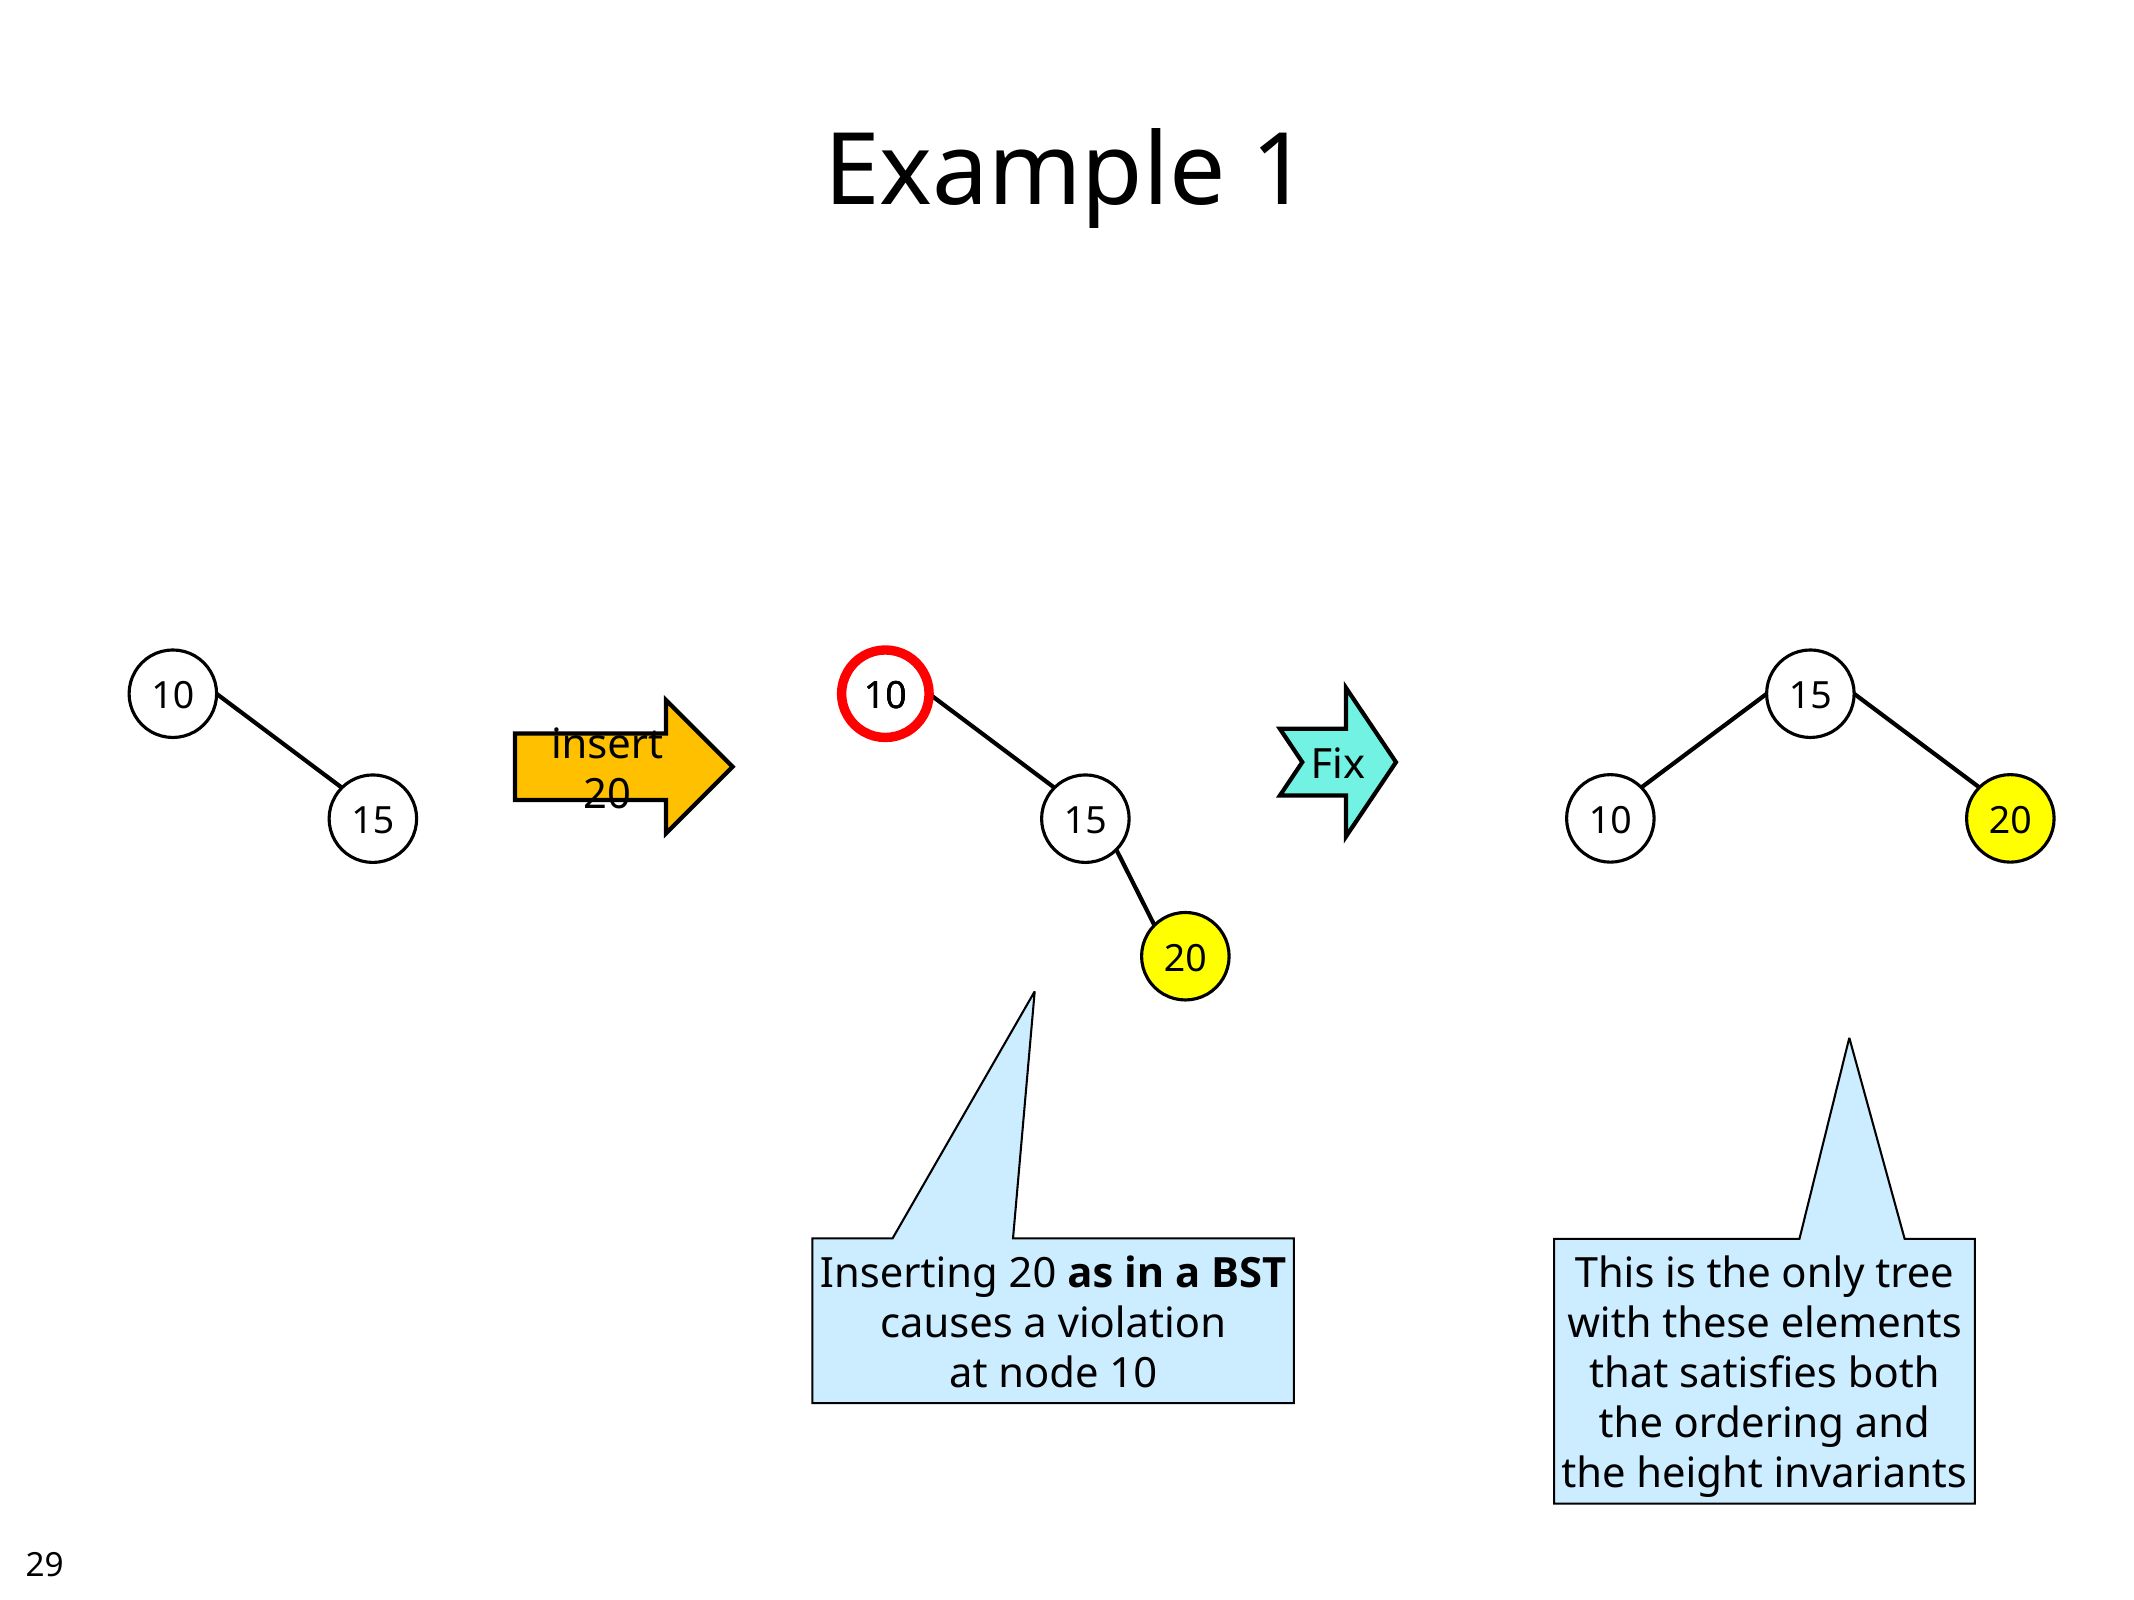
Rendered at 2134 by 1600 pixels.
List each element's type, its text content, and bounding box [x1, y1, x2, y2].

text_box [1641, 693, 1767, 788]
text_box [1097, 868, 1174, 907]
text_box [928, 693, 1055, 789]
text_box This is the only tree with these elements that satisfies both the ordering and the height invariants [1554, 1037, 1975, 1504]
text_box 15 [1041, 774, 1130, 863]
text_box 10 [129, 649, 217, 738]
text_box Fix [1279, 687, 1397, 837]
text_box 10 [841, 649, 930, 738]
text_box 15 [1766, 649, 1855, 738]
text_box 20 [1141, 912, 1230, 1000]
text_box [1853, 693, 1980, 788]
title Example 1 [155, 41, 1978, 289]
text_box insert 20 [515, 700, 733, 834]
text_box Inserting 20 as in a BST causes a violation at node 10 [812, 991, 1294, 1404]
text_box 10 [1566, 774, 1655, 863]
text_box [216, 693, 343, 789]
slide_number 28 [16, 1533, 74, 1588]
text_box 20 [1966, 774, 2055, 863]
text_box 15 [329, 774, 417, 863]
